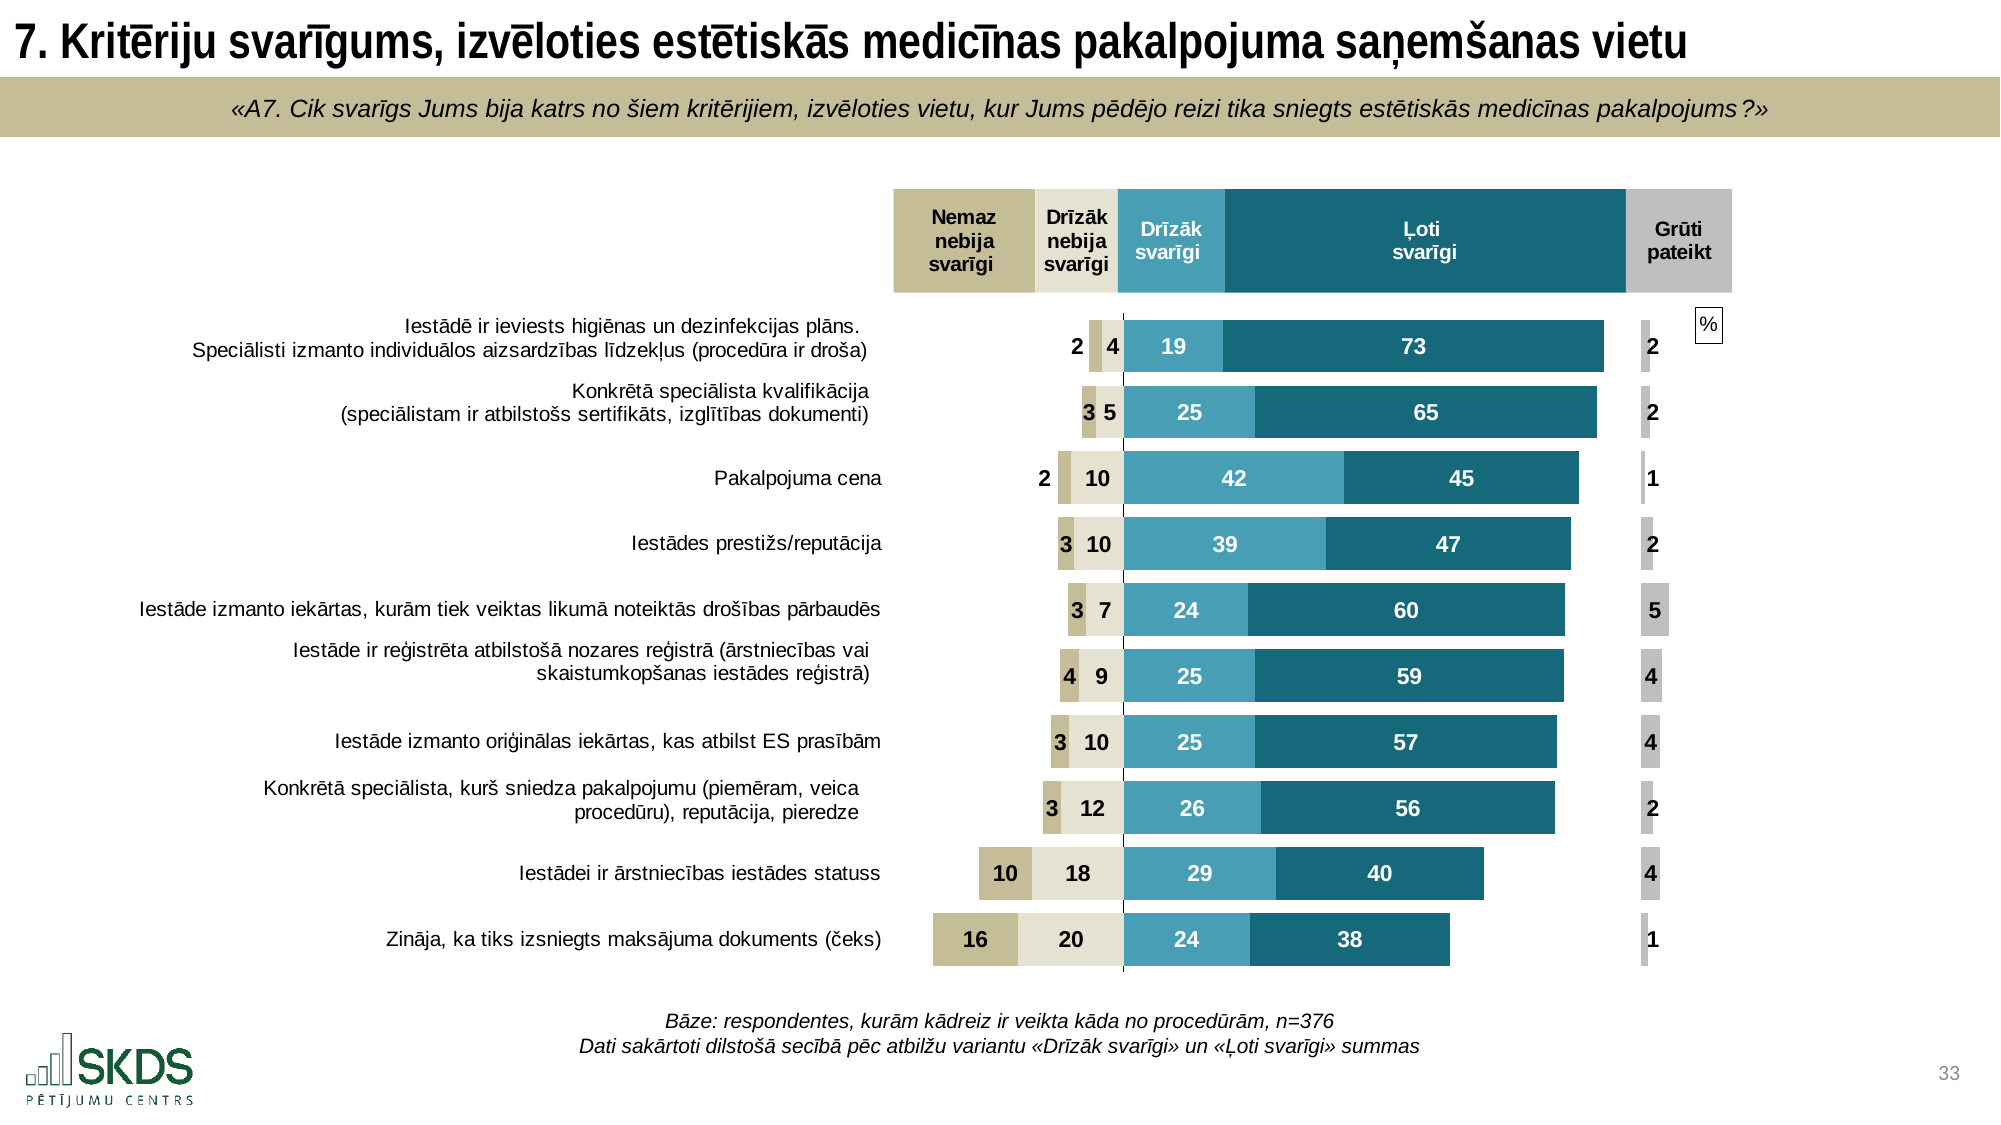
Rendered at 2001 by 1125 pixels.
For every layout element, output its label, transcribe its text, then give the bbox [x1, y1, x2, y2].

text_box «A7. Cik svarīgs Jums bija katrs no šiem kritērijiem, izvēloties vietu, kur Jums pēdējo reizi tika sniegts estētiskās medicīnas pakalpojums?» [0, 77, 2000, 137]
chart [125, 188, 1733, 981]
text_box 7. Kritēriju svarīgums, izvēloties estētiskās medicīnas pakalpojuma saņemšanas vietu [0, 0, 2000, 77]
picture [25, 1033, 197, 1109]
text_box Bāze: respondentes, kurām kādreiz ir veikta kāda no procedūrām, n=376 Dati sakārtoti dilstošā secībā pēc atbilžu variantu «Drīzāk svarīgi» un «Ļoti svarīgi» summas [249, 997, 1750, 1069]
